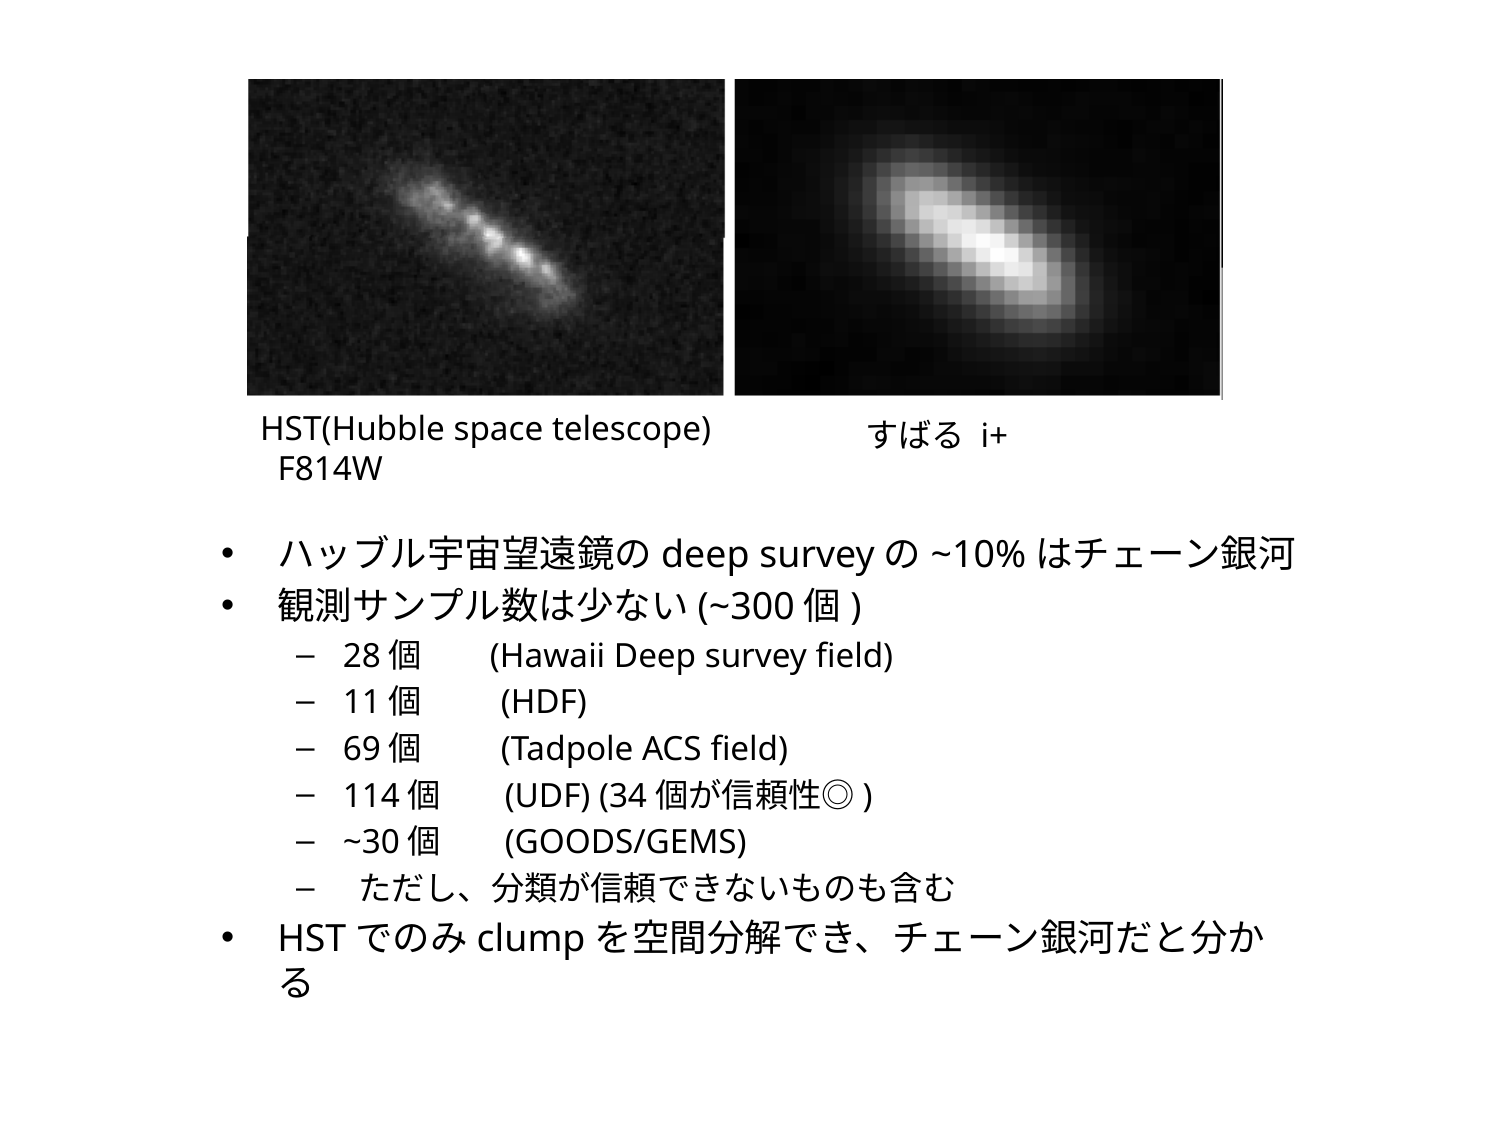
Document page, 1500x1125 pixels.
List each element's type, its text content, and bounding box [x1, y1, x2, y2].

text_box HST(Hubble space telescope) F814W [245, 407, 727, 495]
text_box すばる i+ [850, 409, 1023, 462]
picture [246, 79, 1223, 401]
list ハッブル宇宙望遠鏡のdeep surveyの~10%はチェーン銀河 観測サンプル数は少ない(~300個) 28個 (Hawaii Deep survey field) 11個 (HDF) 69個 (Tadpole ACS field) 114個 (UDF) (34個が信頼性◎) ~30個 (GOODS/GEMS) ただし、分類が信頼できないものも含む HSTでのみclumpを空間分解でき、チェーン銀河だと分かる [206, 522, 1314, 1035]
